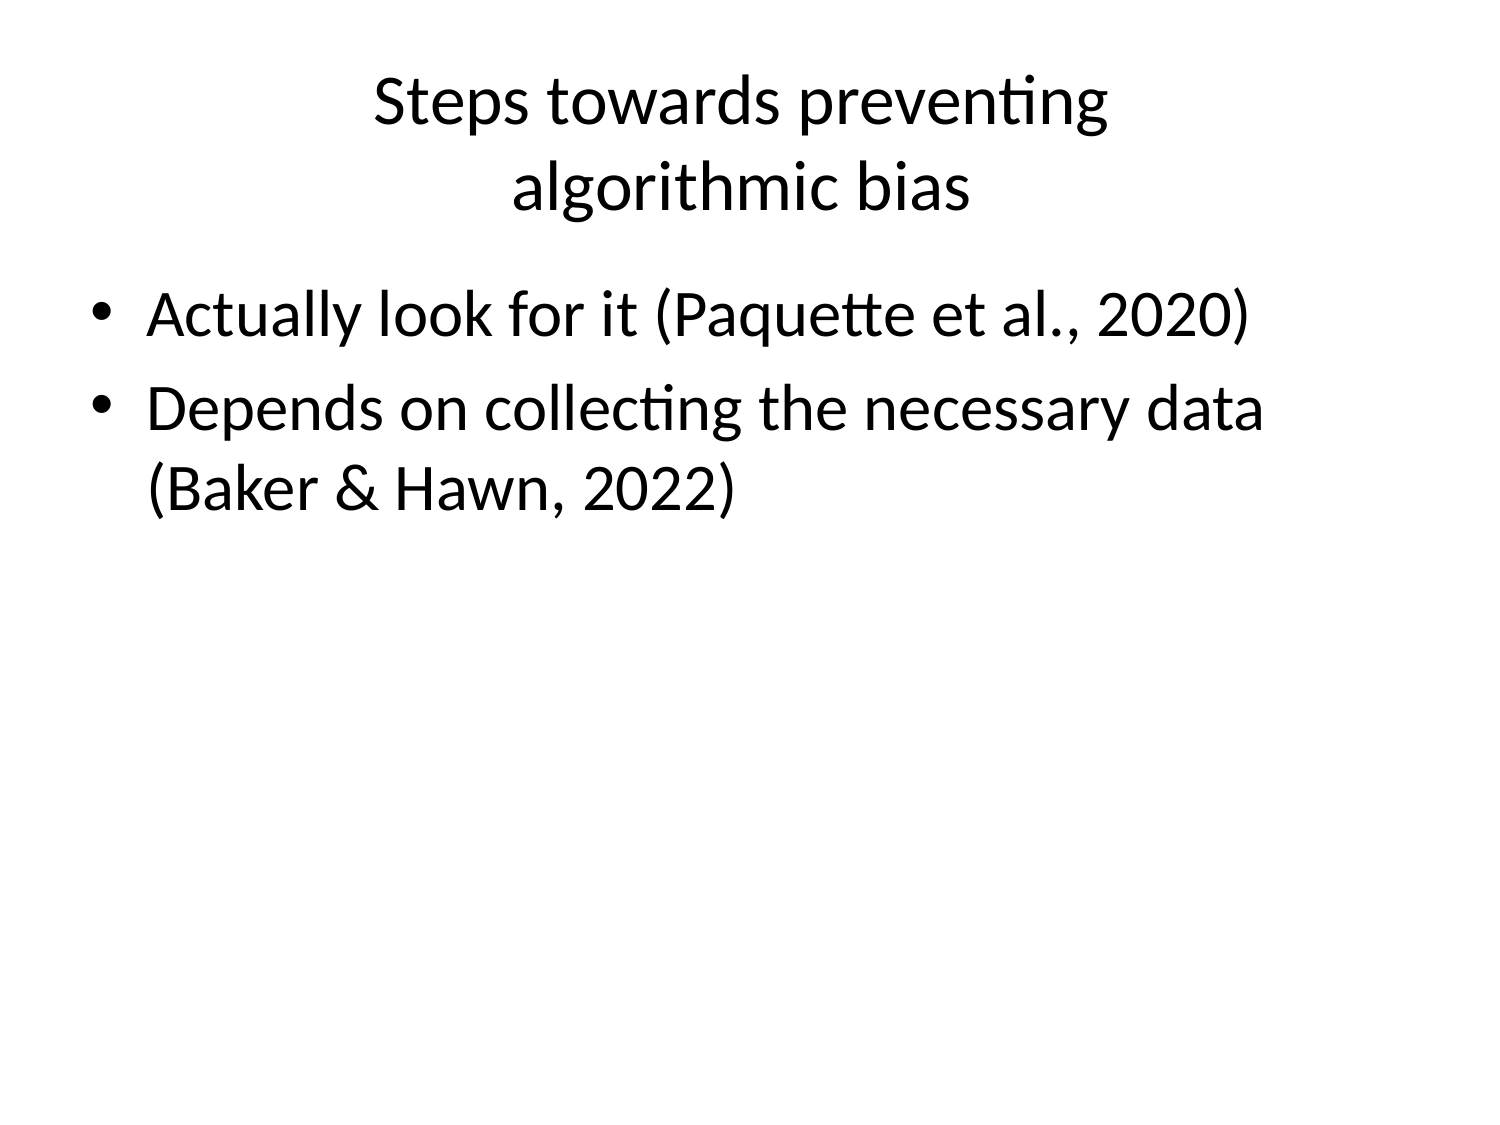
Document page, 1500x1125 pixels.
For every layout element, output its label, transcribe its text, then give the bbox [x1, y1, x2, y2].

list Actually look for it (Paquette et al., 2020) Depends on collecting the necessary data (Baker & Hawn, 2022) [75, 262, 1425, 1005]
title Steps towards preventing algorithmic bias [75, 45, 1425, 233]
